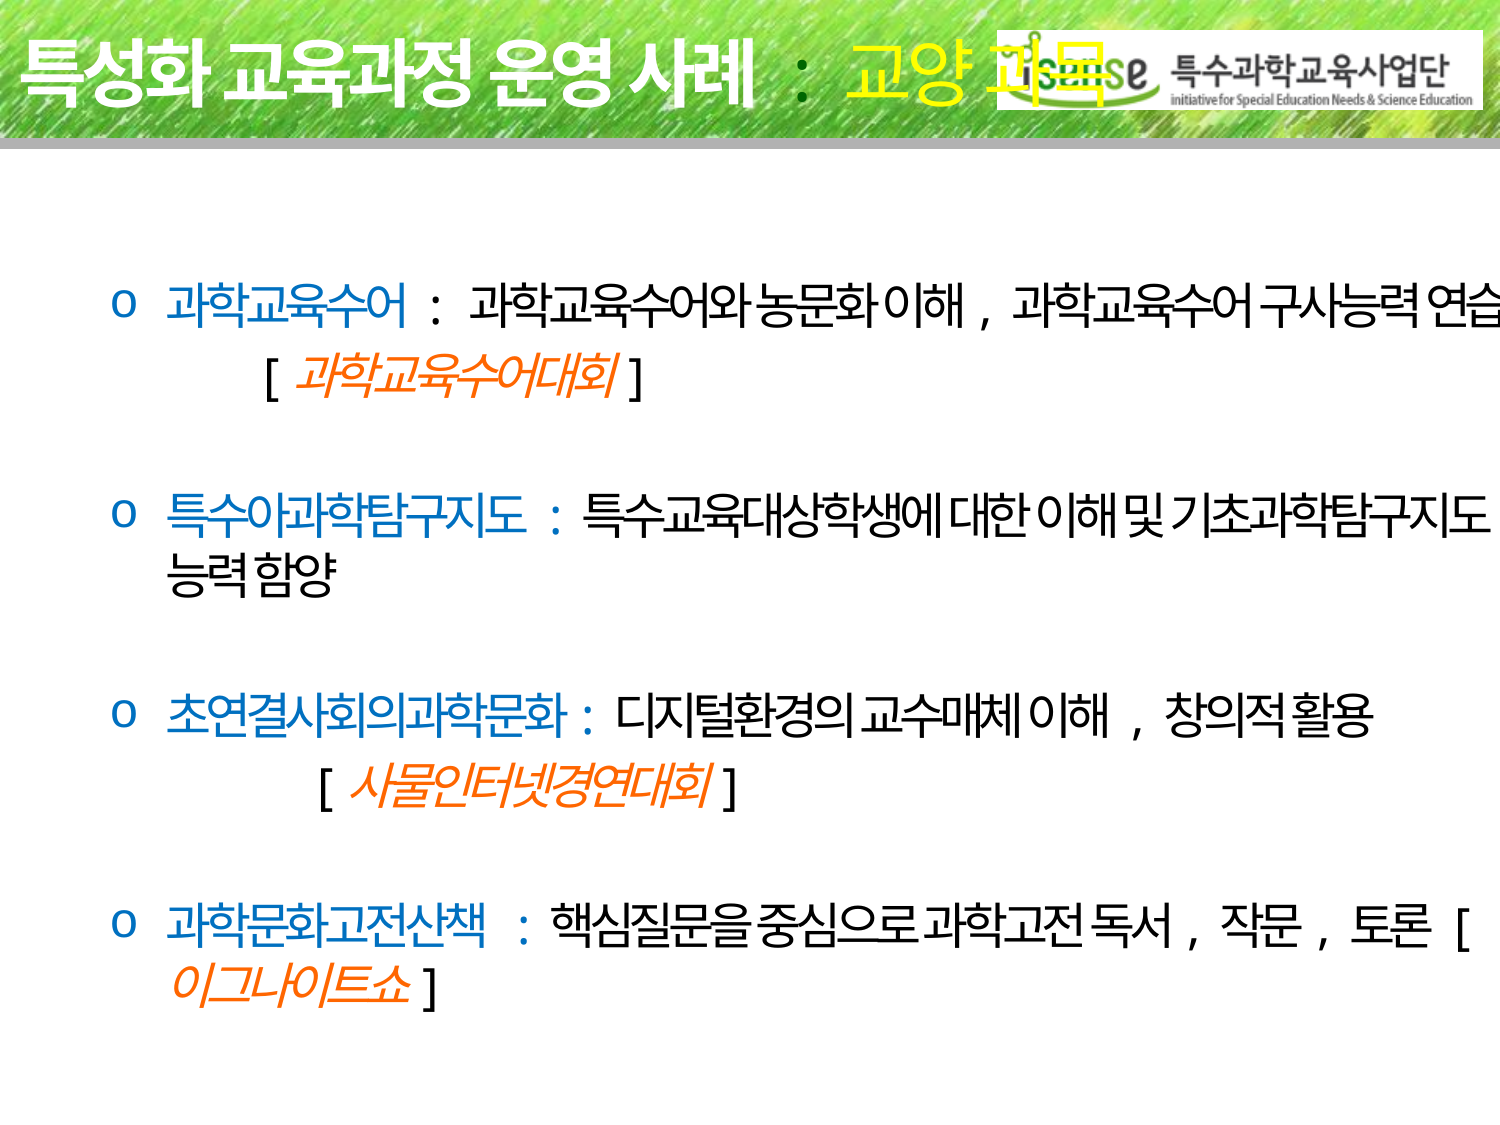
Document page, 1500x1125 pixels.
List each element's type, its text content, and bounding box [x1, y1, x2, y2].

picture [1433, 75, 1500, 138]
list 과학교육수어 : 과학교육수어와 농문화 이해, 과학교육수어 구사능력 연습 등 [과학교육수어대회] 특수아과학탐구지도 : 특수교육대상학생에 대한 이해 및 기초과학탐구지도 능력 함양 초연결사회의과학문화: 디지털환경의 교수매체 이해 , 창의적 활용 [사물인터넷경연대회] 과학문화고전산책 : 핵심질문을 중심으로 과학고전 독서, 작문, 토론 [이그나이트쇼] [94, 267, 1500, 575]
picture [0, 75, 4, 138]
text_box [0, 0, 1500, 75]
title 특성화 교육과정 운영 사례 : 교양 과목 [4, 75, 1433, 152]
